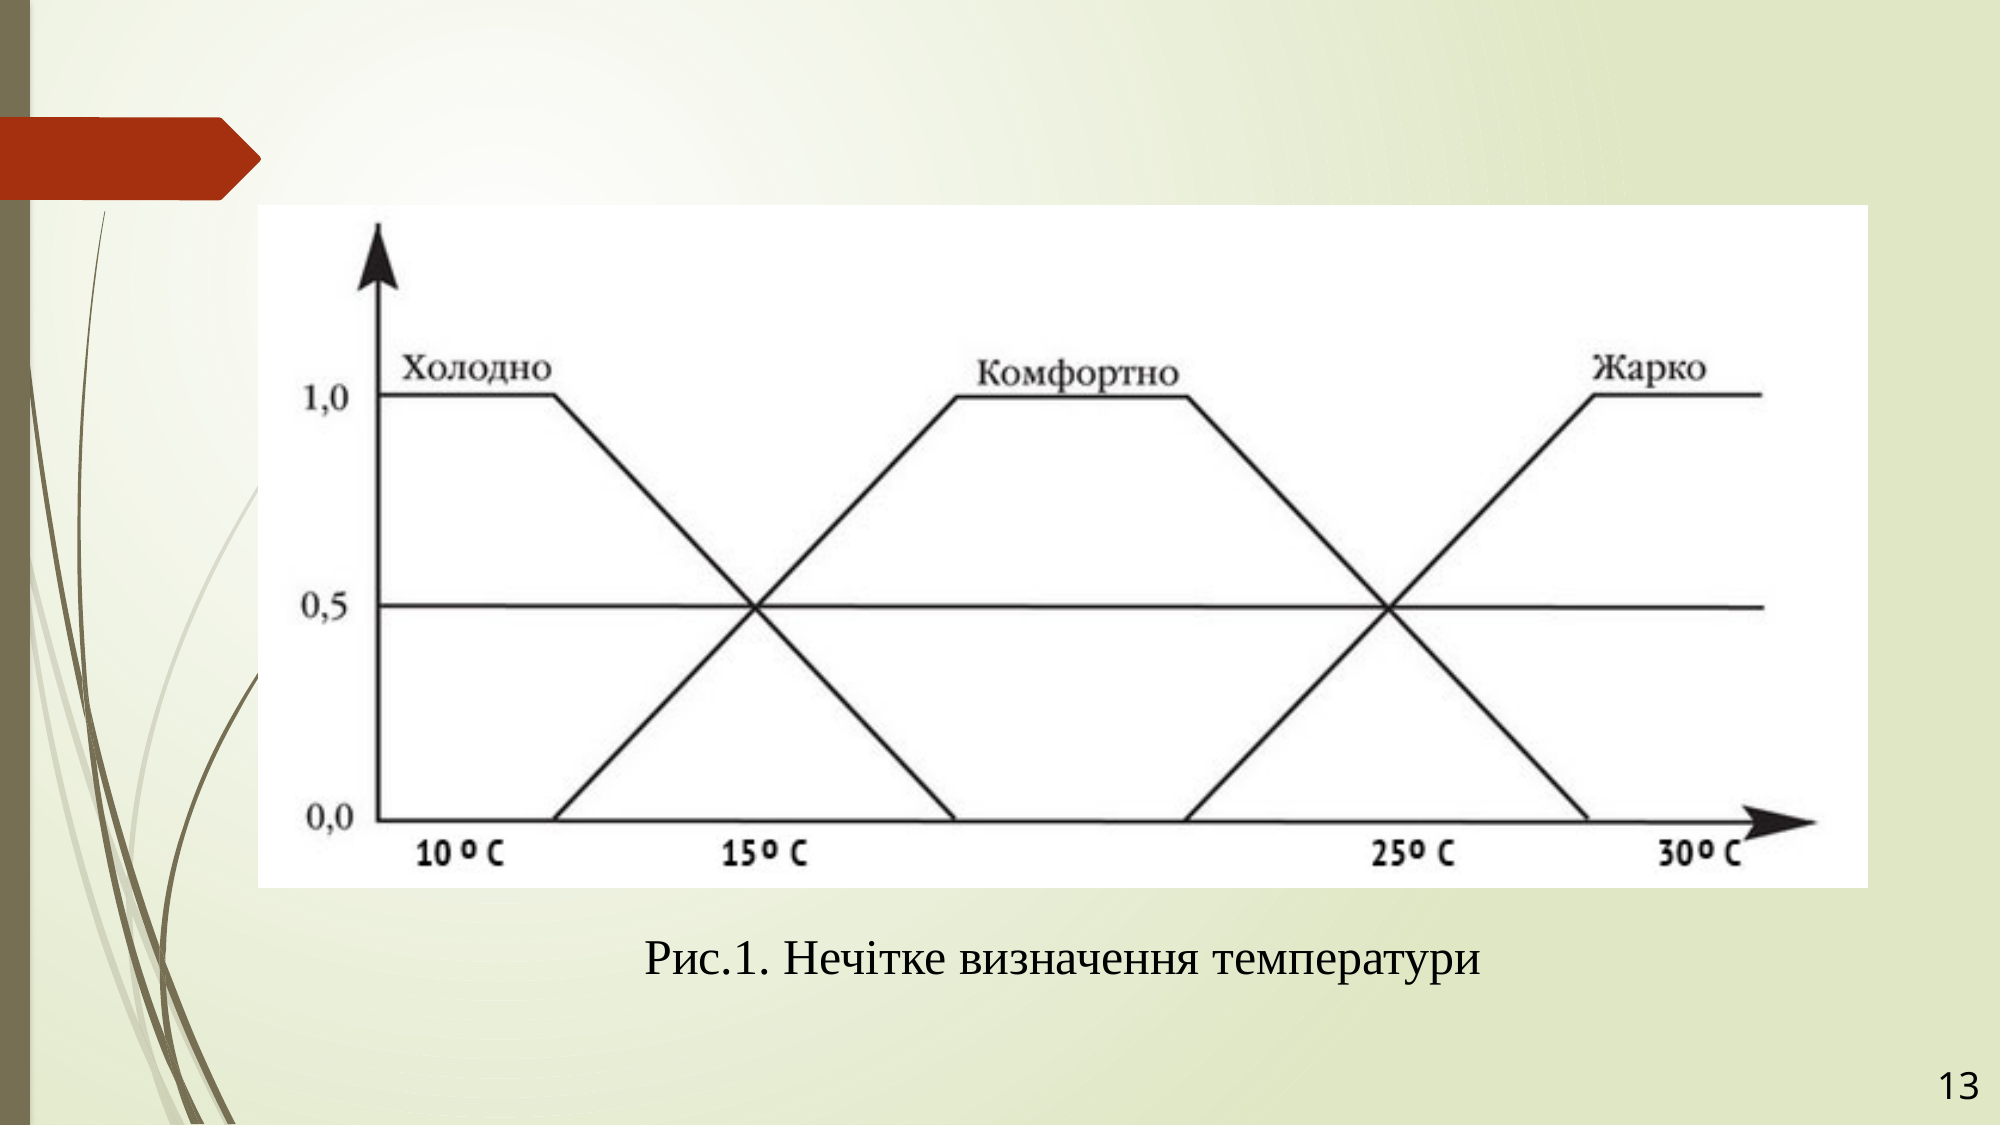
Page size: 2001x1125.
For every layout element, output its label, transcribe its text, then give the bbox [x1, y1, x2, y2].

text_box Рис.1. Нечітке визначення температури [562, 904, 1563, 992]
text_box 13 [1922, 1054, 1995, 1114]
picture [258, 205, 1868, 888]
